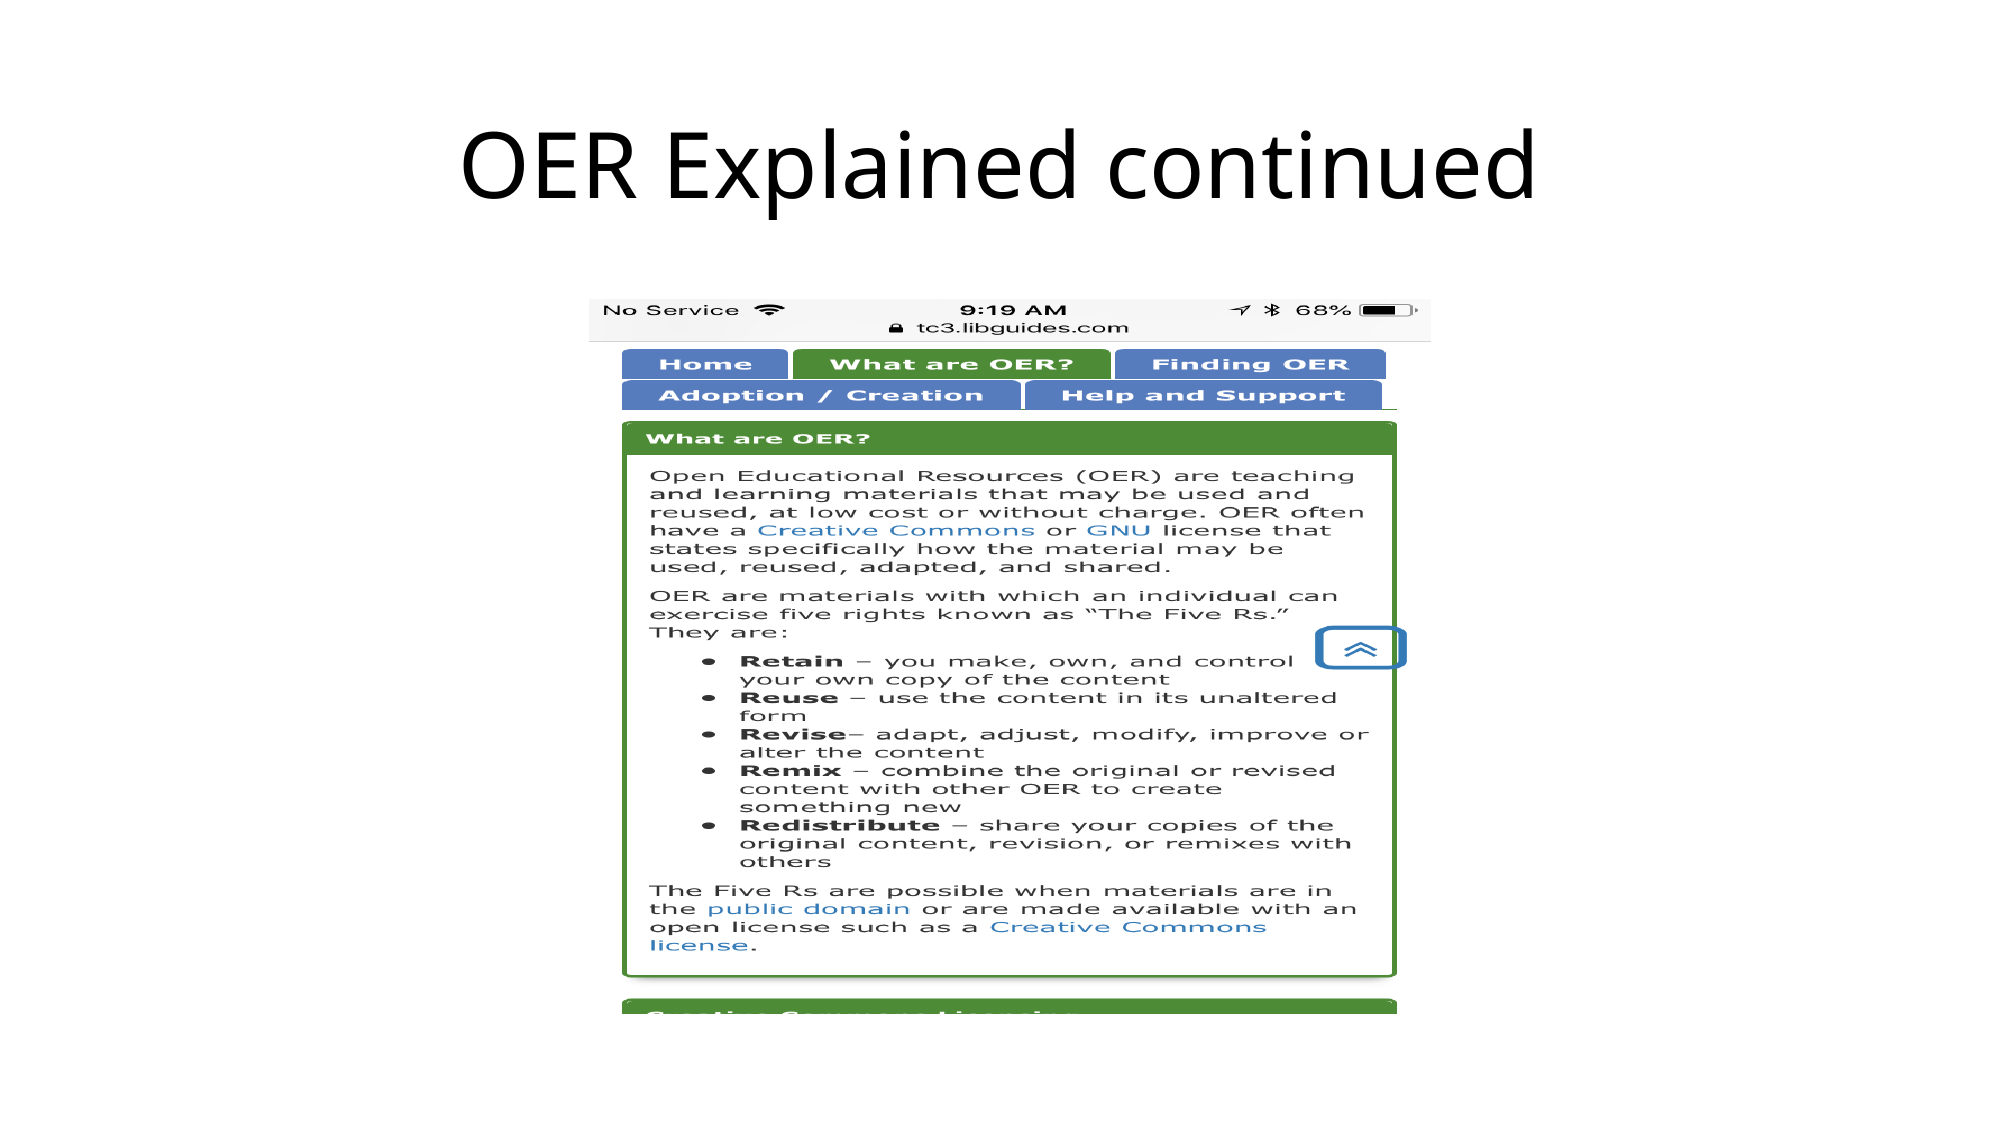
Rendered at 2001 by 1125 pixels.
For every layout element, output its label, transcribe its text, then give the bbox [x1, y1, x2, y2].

title OER Explained continued [137, 59, 1863, 278]
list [589, 299, 1431, 1014]
